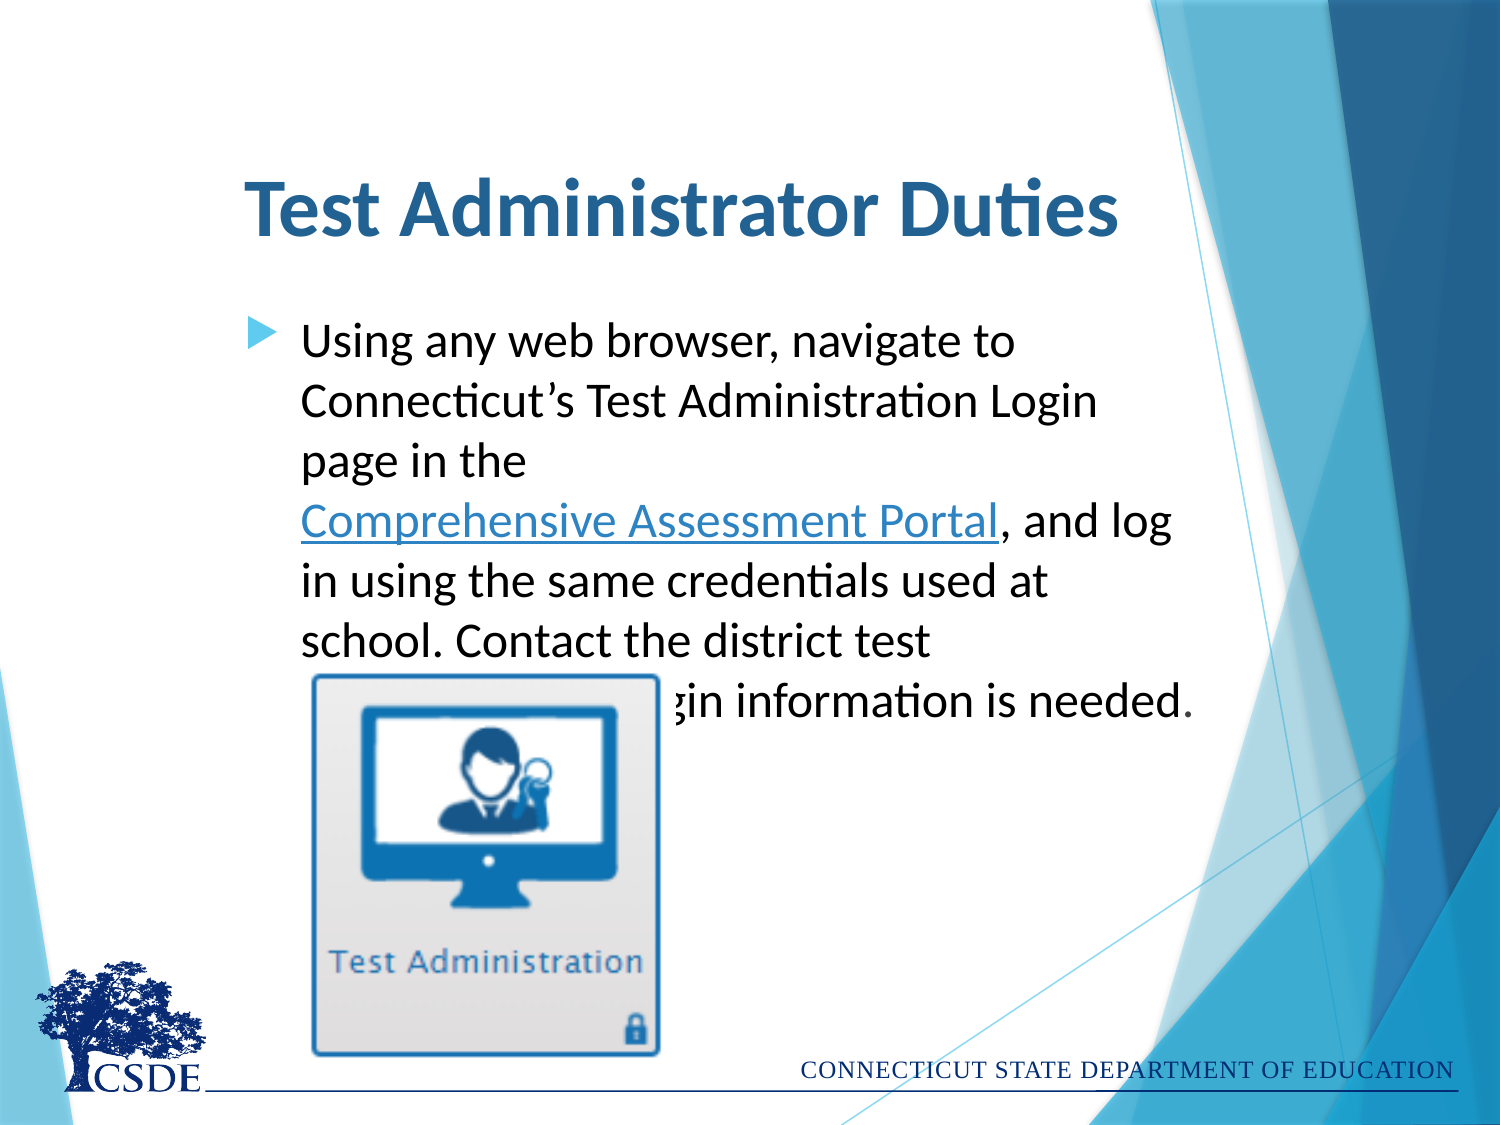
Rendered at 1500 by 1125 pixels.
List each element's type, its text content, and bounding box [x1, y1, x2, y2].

picture [295, 666, 677, 1066]
title Test Administrator Duties [229, 94, 1271, 311]
list Using any web browser, navigate to Connecticut’s Test Administration Login page in the Comprehensive Assessment Portal, and log in using the same credentials used at school. Contact the district test administrator if login information is needed. [229, 300, 1217, 937]
picture [35, 961, 206, 1092]
